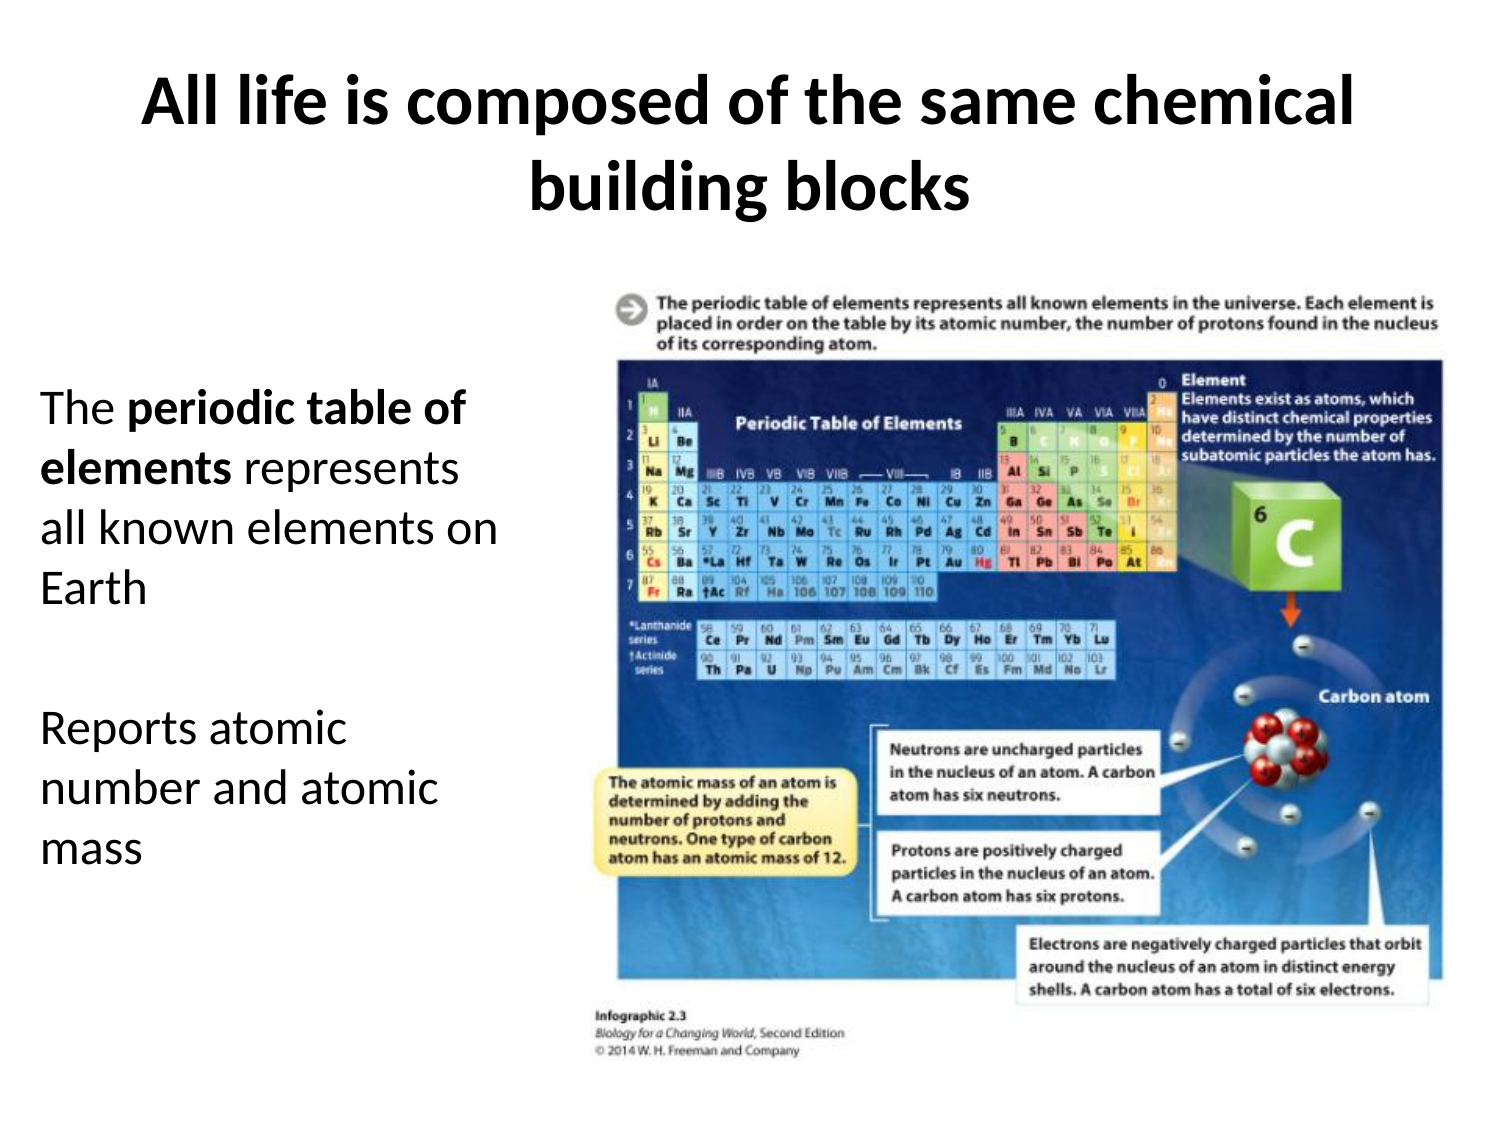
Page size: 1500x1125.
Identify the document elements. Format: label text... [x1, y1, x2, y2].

list The periodic table of elements represents all known elements on Earth Reports atomic number and atomic mass [24, 237, 525, 1088]
picture [589, 287, 1448, 1061]
title All life is composed of the same chemical building blocks [75, 45, 1425, 233]
